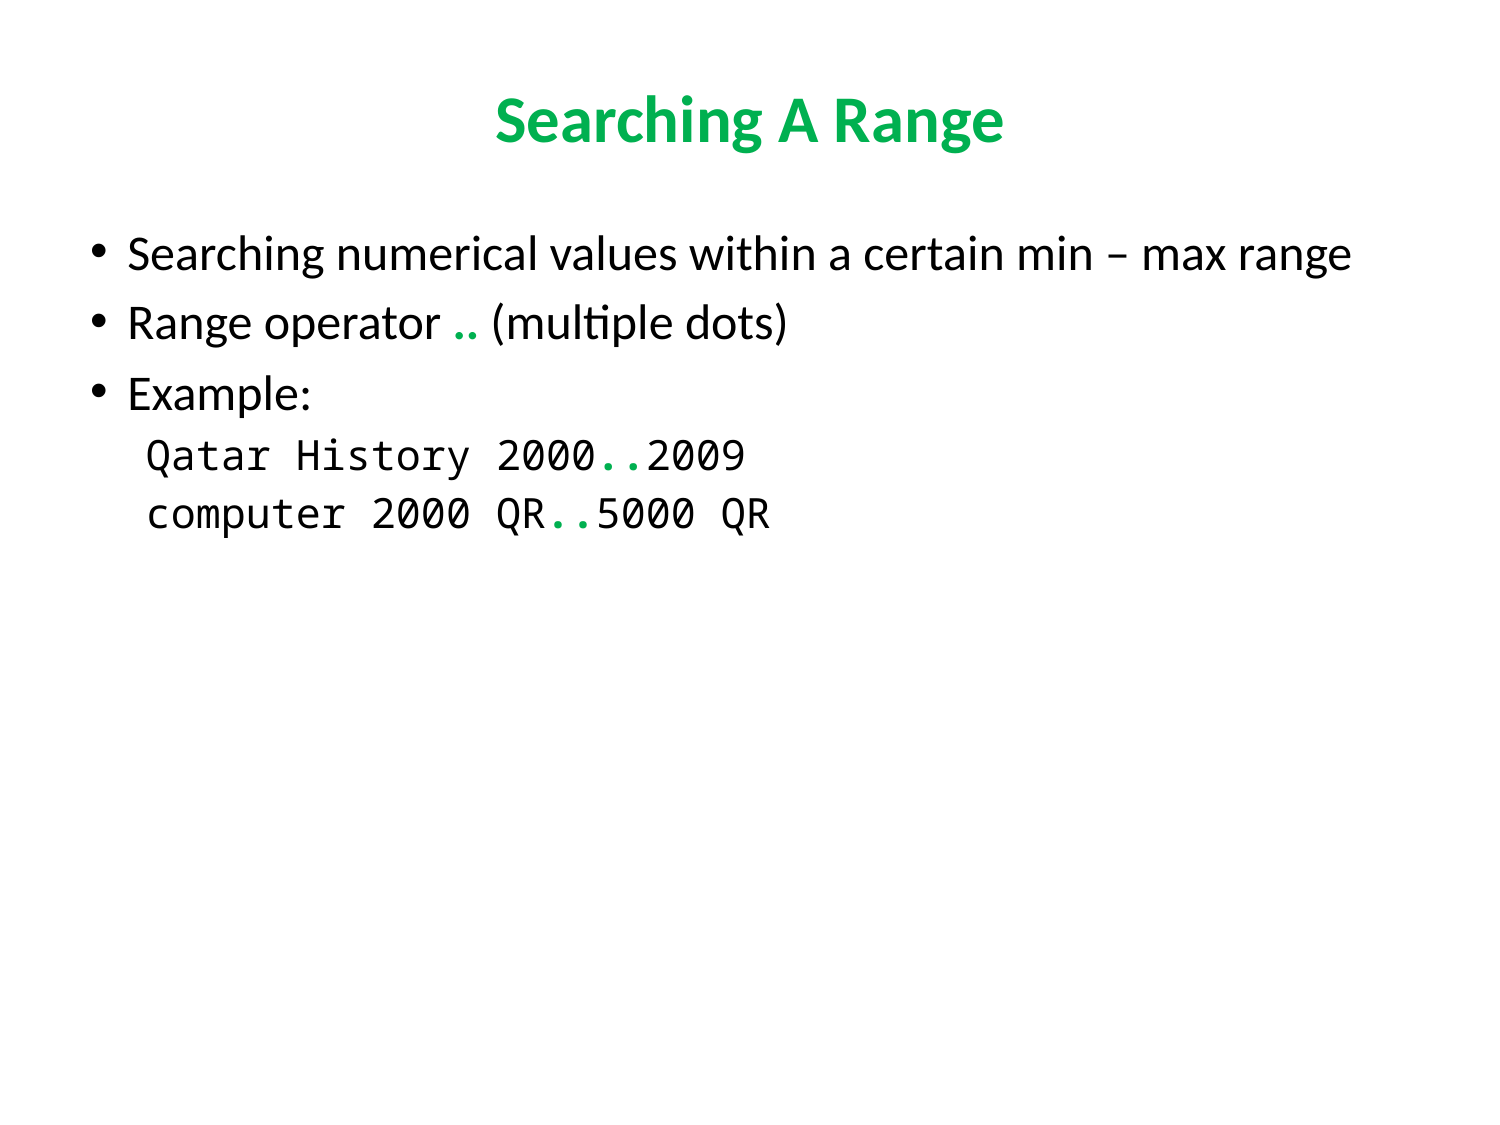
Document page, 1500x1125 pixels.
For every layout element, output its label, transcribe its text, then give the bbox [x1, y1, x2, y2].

title Searching A Range [74, 44, 1426, 188]
list Searching numerical values within a certain min – max range Range operator .. (multiple dots) Example: Qatar History 2000..2009 computer 2000 QR..5000 QR [74, 212, 1426, 1088]
